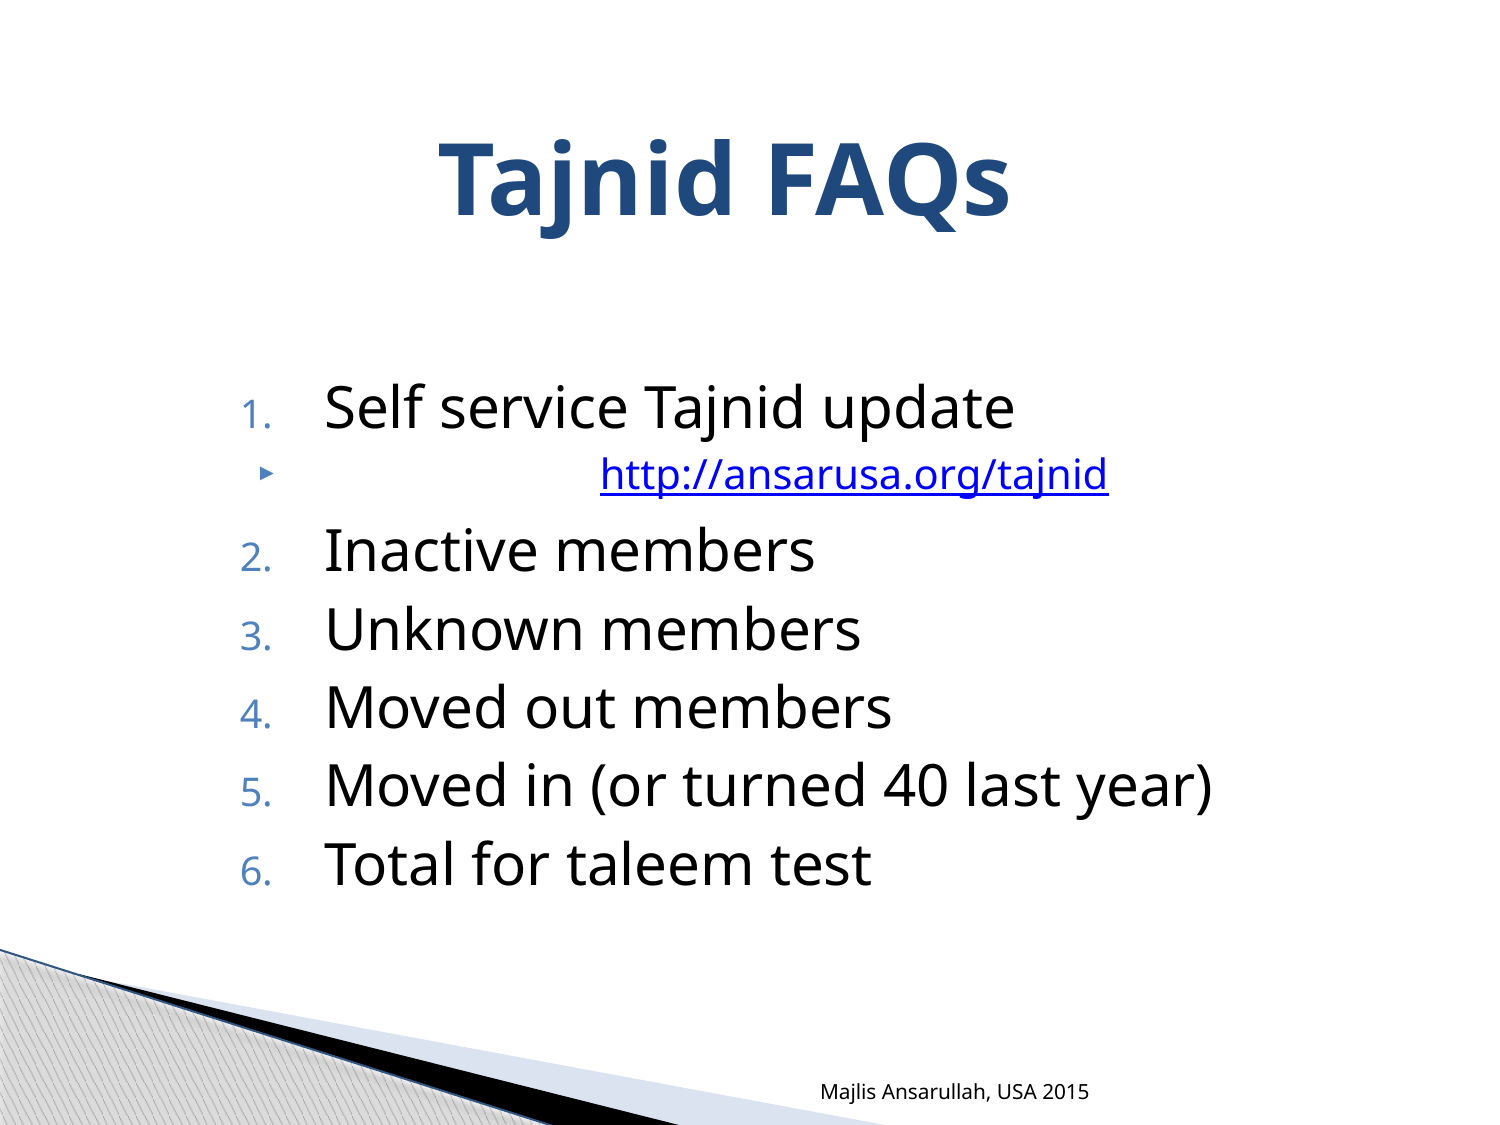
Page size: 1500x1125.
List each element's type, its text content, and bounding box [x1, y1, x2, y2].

text_box Self service Tajnid update http://ansarusa.org/tajnid Inactive members Unknown members Moved out members Moved in (or turned 40 last year) Total for taleem test [225, 362, 1313, 925]
text_box Tajnid FAQs [87, 75, 1363, 275]
footer Majlis Ansarullah, USA 2015 [718, 1051, 1105, 1112]
